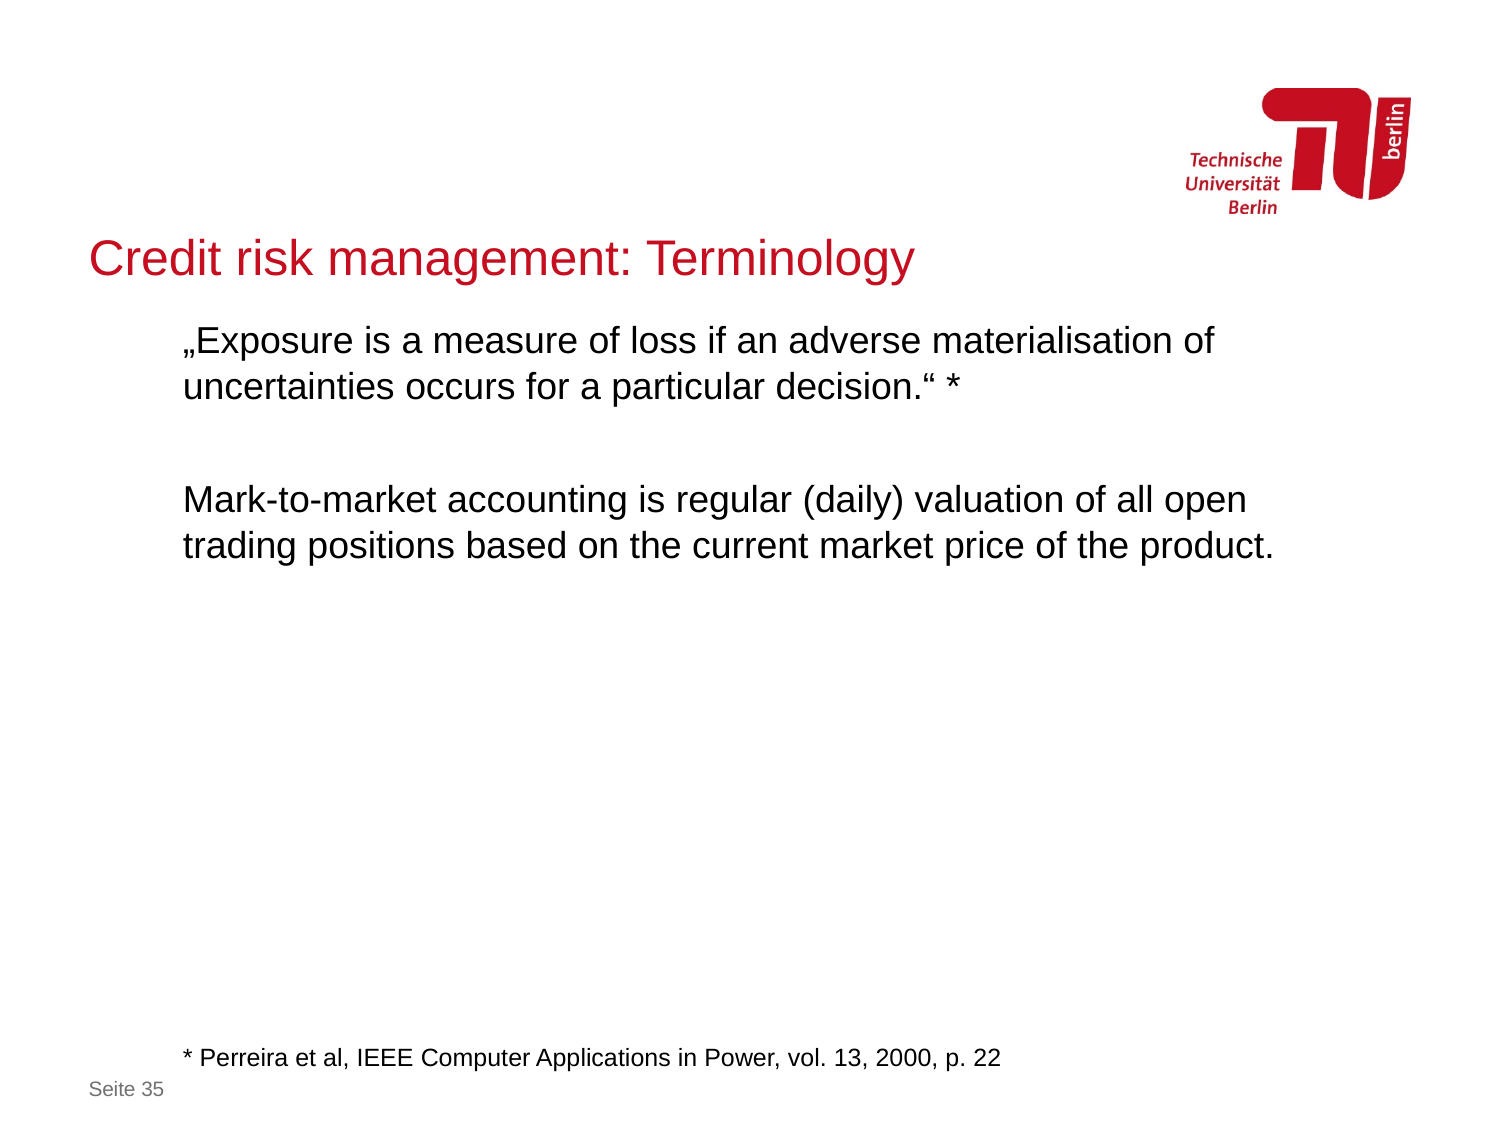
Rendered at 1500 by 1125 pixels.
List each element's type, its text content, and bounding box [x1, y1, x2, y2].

list „Exposure is a measure of loss if an adverse materialisation of uncertainties occurs for a particular decision.“ * Mark-to-market accounting is regular (daily) valuation of all open trading positions based on the current market price of the product. * Perreira et al, IEEE Computer Applications in Power, vol. 13, 2000, p. 22 [183, 315, 1294, 983]
picture [1186, 88, 1411, 214]
title Credit risk management: Terminology [88, 226, 1411, 286]
slide_number Seite 35 [88, 1075, 1176, 1101]
